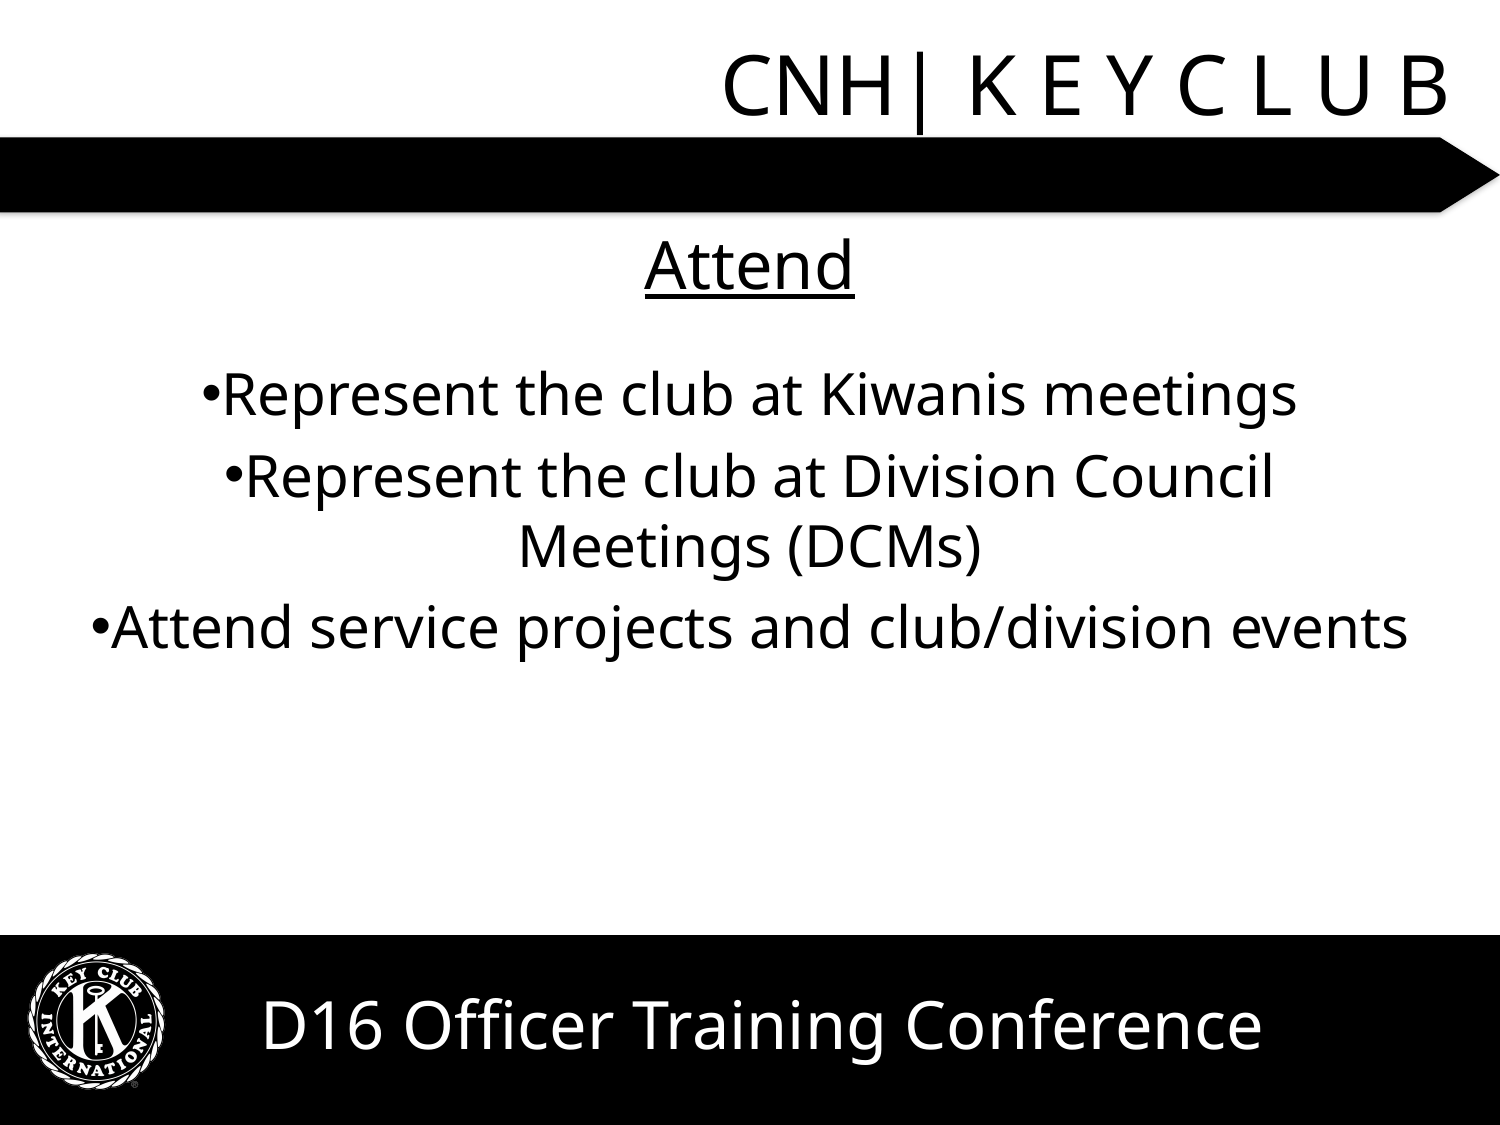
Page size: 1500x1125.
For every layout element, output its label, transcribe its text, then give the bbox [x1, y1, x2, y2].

picture [24, 949, 169, 1093]
text_box CNH| K E Y C L U B [500, 24, 1466, 140]
text_box [0, 935, 1500, 1125]
text_box Represent the club at Kiwanis meetings Represent the club at Division Council Meetings (DCMs) Attend service projects and club/division events [74, 349, 1425, 1093]
text_box D16 Officer Training Conference [187, 975, 1338, 1088]
text_box [0, 136, 1500, 214]
text_box Attend [74, 174, 1425, 349]
